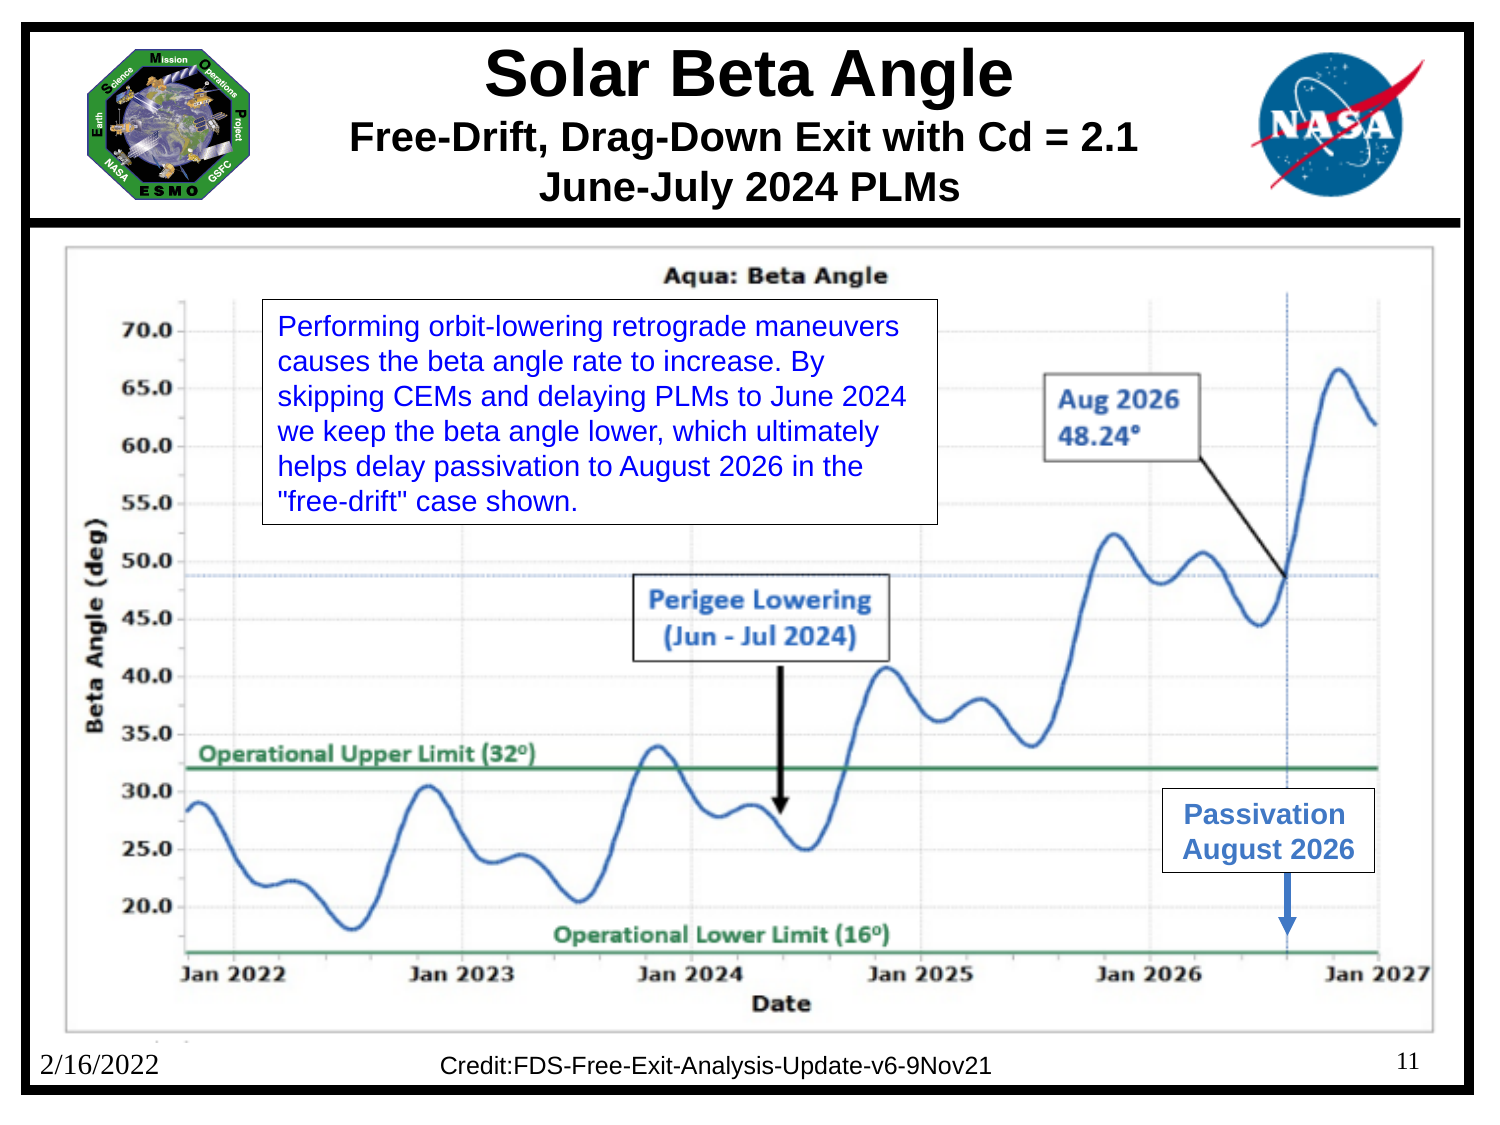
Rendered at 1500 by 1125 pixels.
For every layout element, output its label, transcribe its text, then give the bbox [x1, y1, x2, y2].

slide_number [24, 1037, 338, 1113]
text_box Credit:FDS-Free-Exit-Analysis-Update-v6-9Nov21 [424, 1052, 1070, 1087]
picture [1250, 37, 1425, 213]
picture [49, 237, 1451, 1043]
picture [87, 49, 249, 200]
text_box Solar Beta Angle Free-Drift, Drag-Down Exit with Cd = 2.1 June-July 2024 PLMs [249, 27, 1250, 213]
